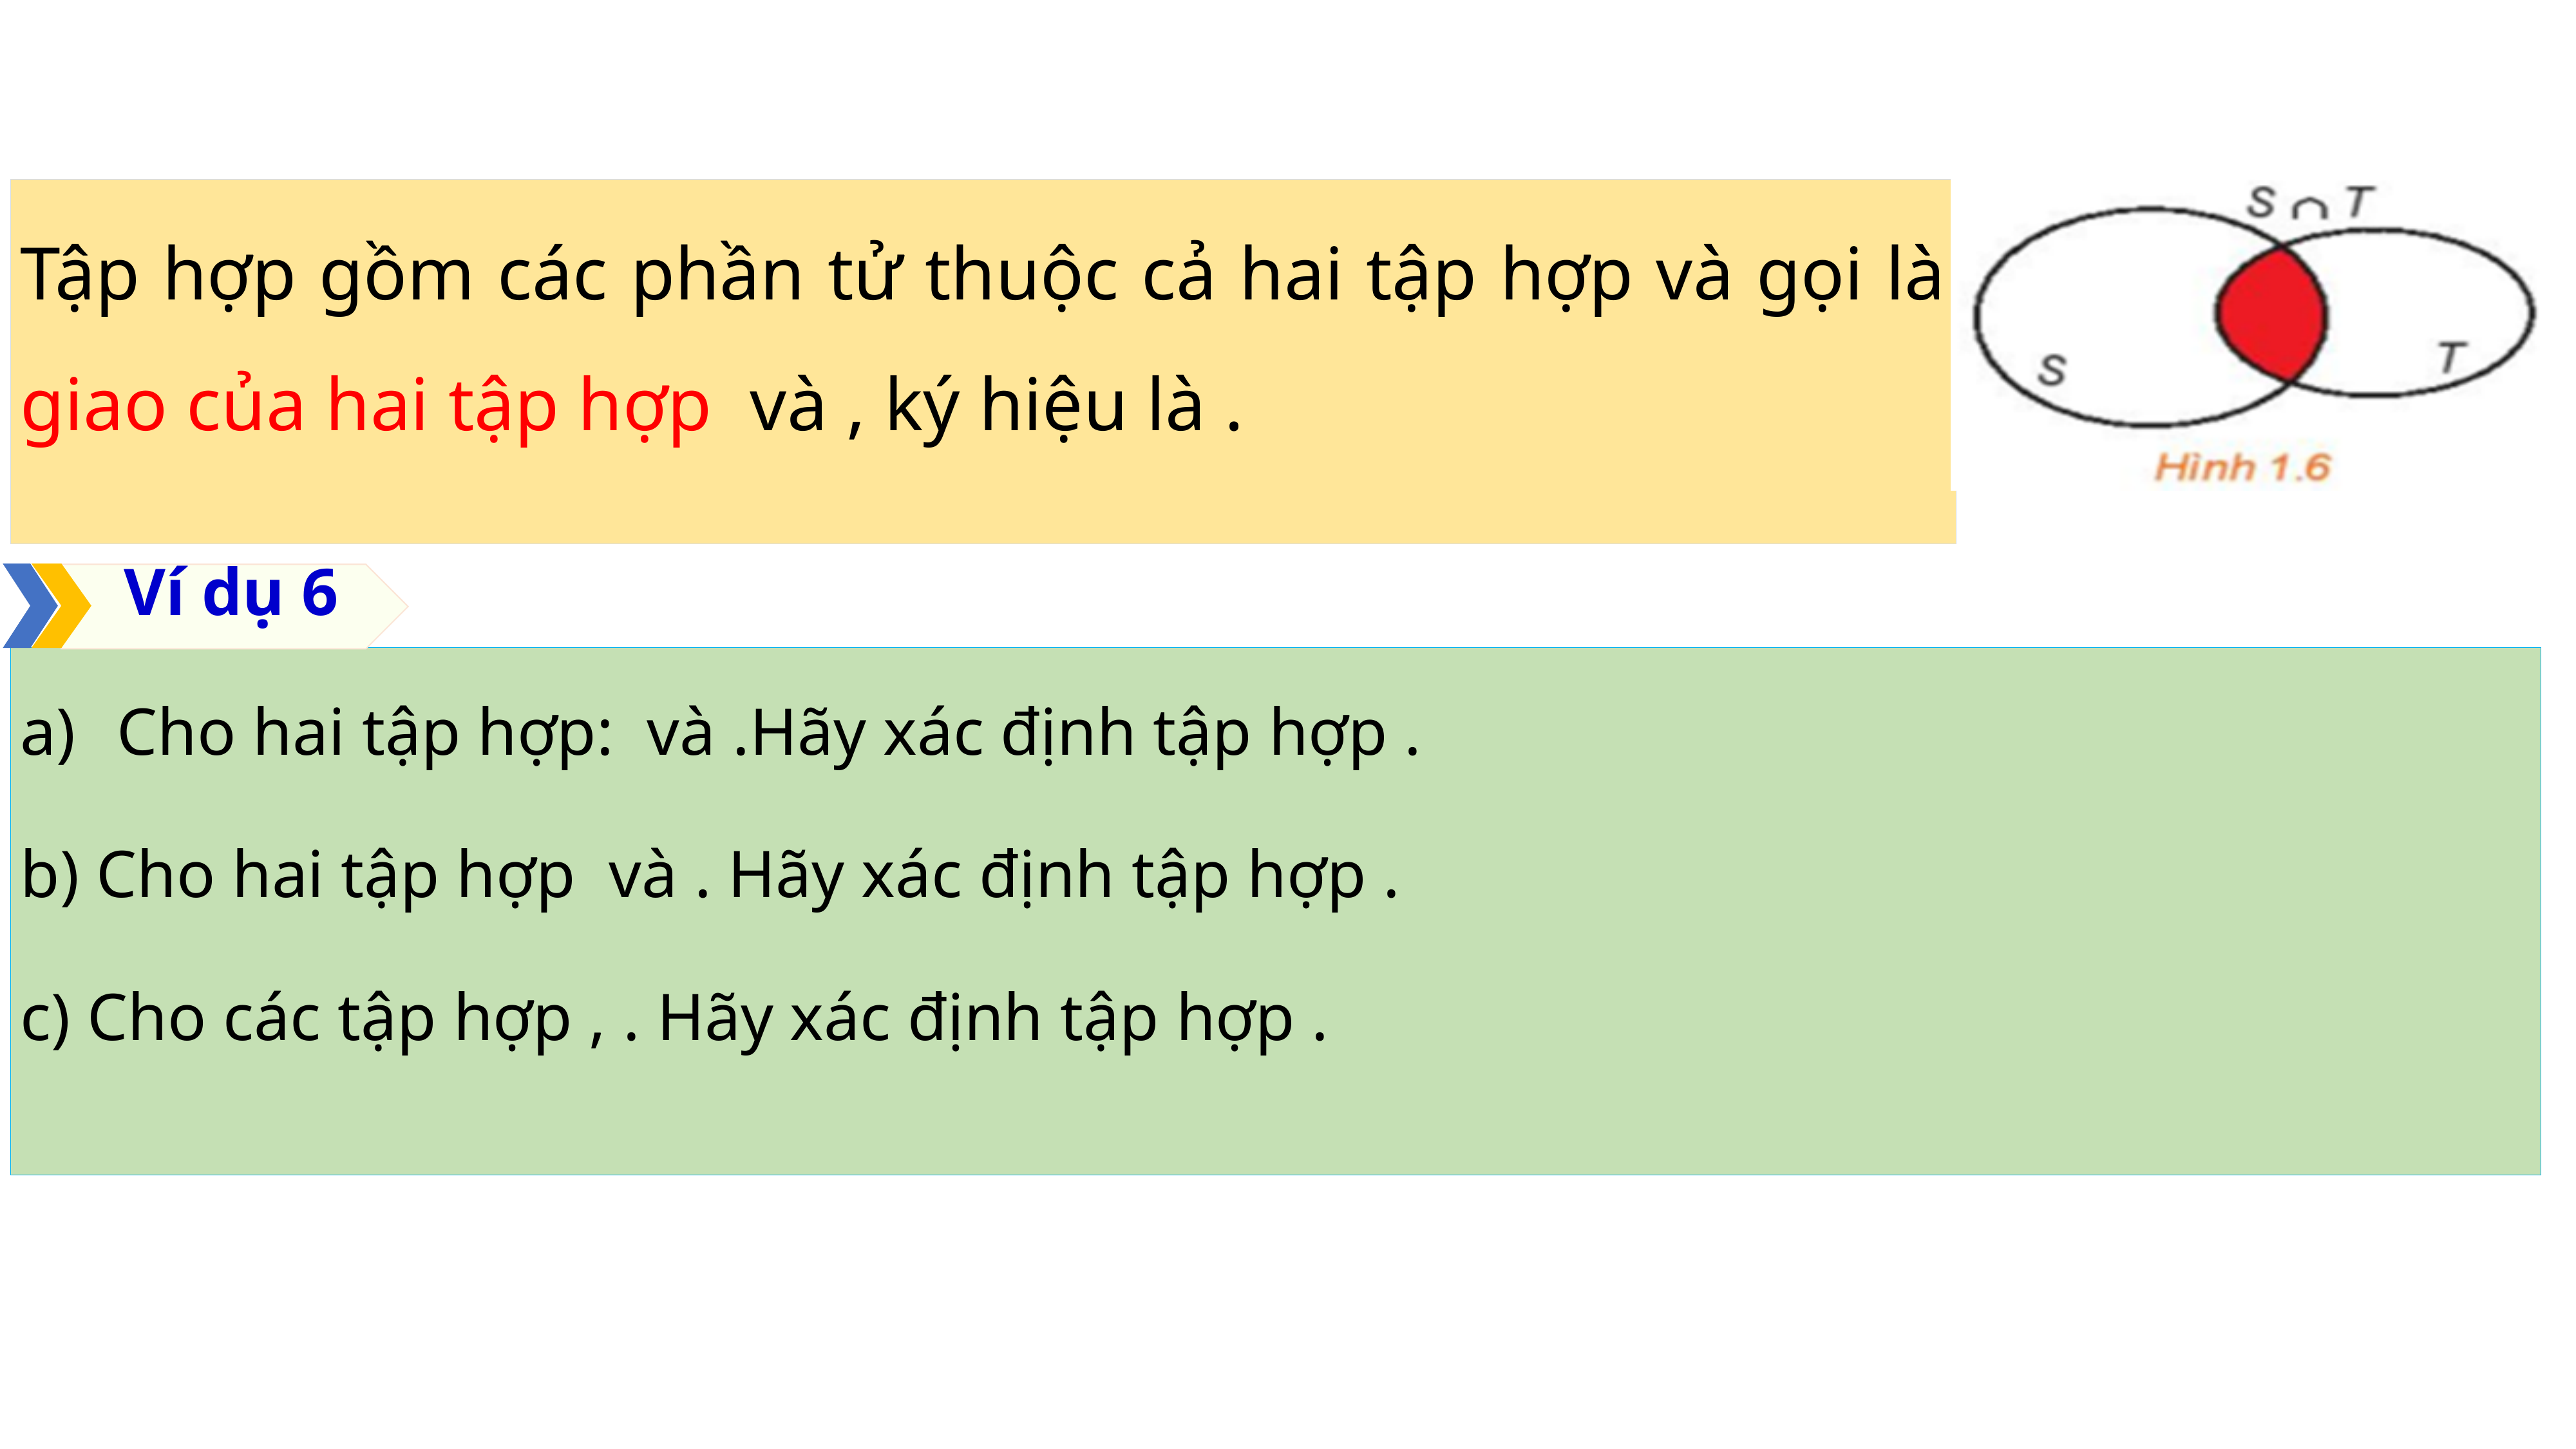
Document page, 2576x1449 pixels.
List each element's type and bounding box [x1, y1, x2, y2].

picture [1951, 179, 2560, 491]
text_box [3, 540, 408, 664]
